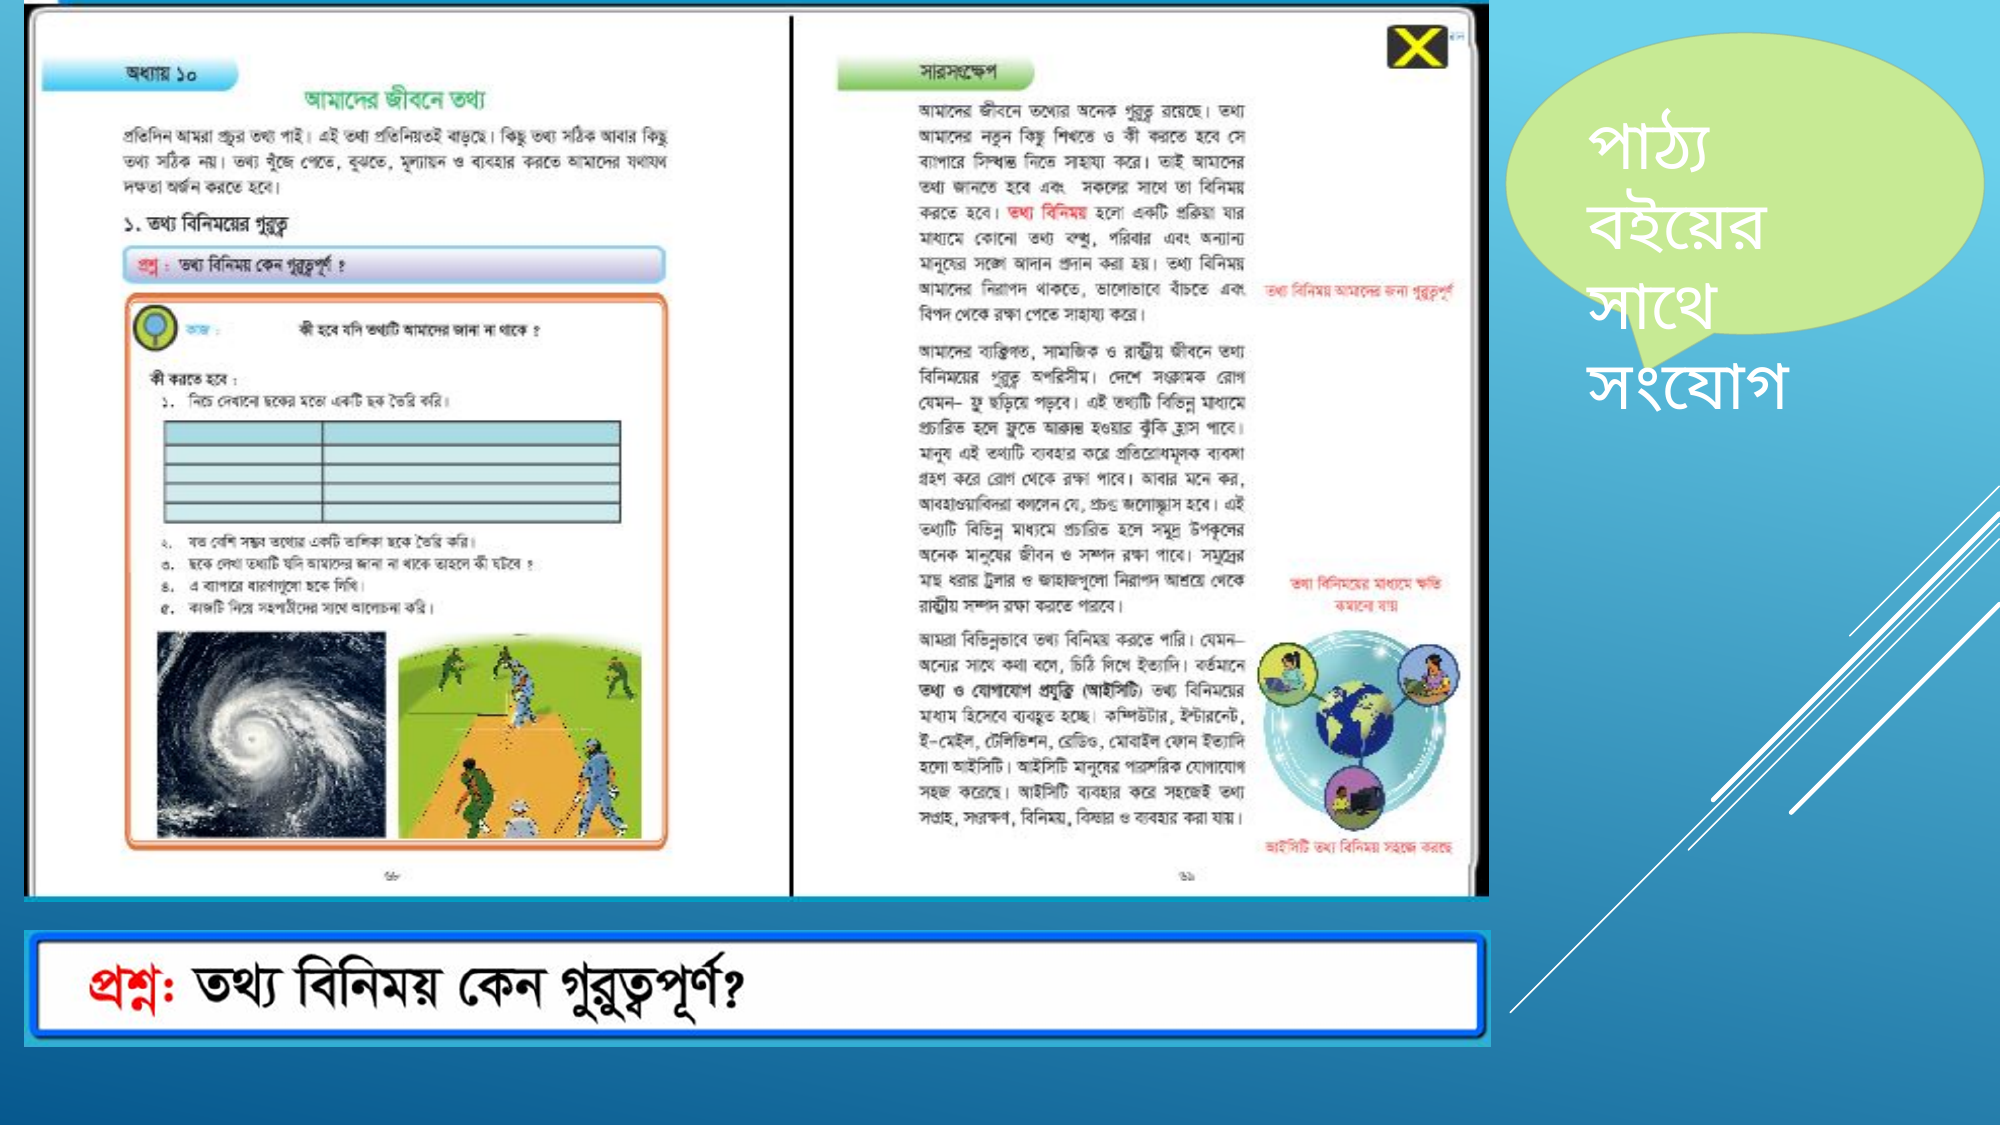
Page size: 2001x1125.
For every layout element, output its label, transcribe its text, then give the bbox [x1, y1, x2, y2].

picture [24, 930, 1491, 1047]
text_box পাঠ্য বইয়ের সাথে সংযোগ [1573, 95, 1918, 430]
picture [24, 0, 1489, 898]
text_box [1504, 31, 1986, 290]
